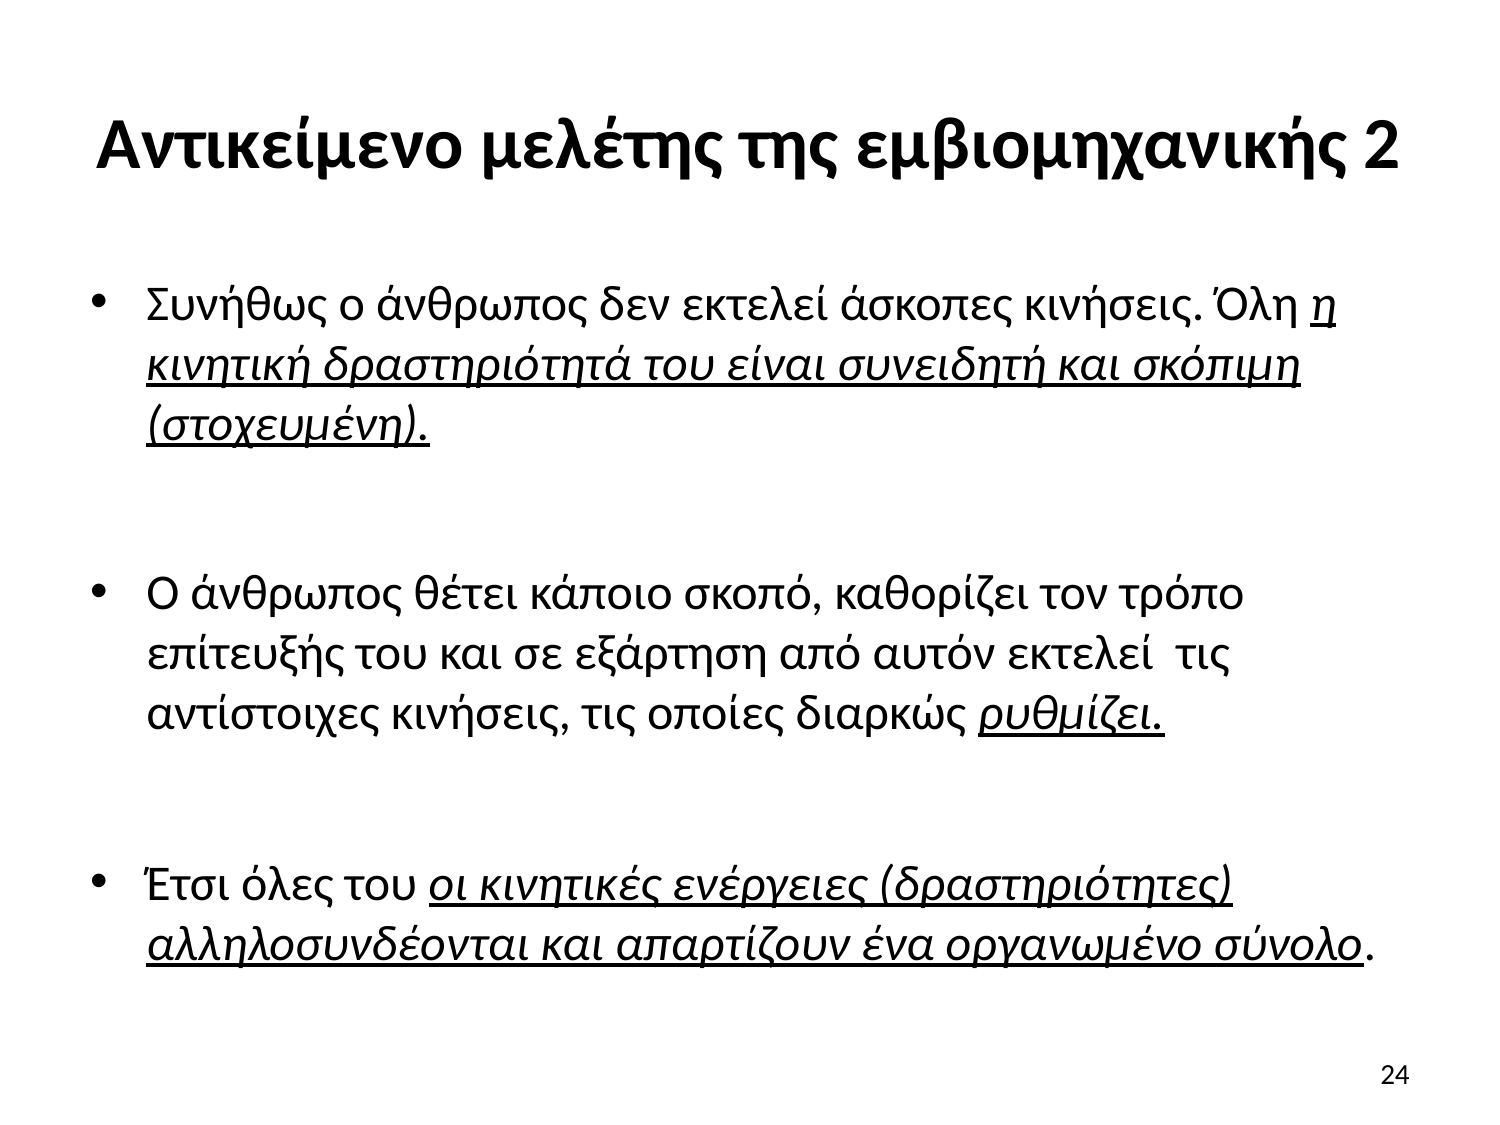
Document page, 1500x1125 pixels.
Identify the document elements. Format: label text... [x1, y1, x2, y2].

title Αντικείμενο μελέτης της εμβιομηχανικής 2 [75, 45, 1425, 233]
slide_number 24 [1074, 1042, 1425, 1103]
list Συνήθως ο άνθρωπος δεν εκτελεί άσκοπες κινήσεις. Όλη η κινητική δραστηριότητά του είναι συνειδητή και σκόπιμη (στοχευμένη). Ο άνθρωπος θέτει κάποιο σκοπό, καθορίζει τον τρόπο επίτευξής του και σε εξάρτηση από αυτόν εκτελεί τις αντίστοιχες κινήσεις, τις οποίες διαρκώς ρυθμίζει. Έτσι όλες του οι κινητικές ενέργειες (δραστηριότητες) αλληλοσυνδέονται και απαρτίζουν ένα οργανωμένο σύνολο. [75, 262, 1425, 1005]
